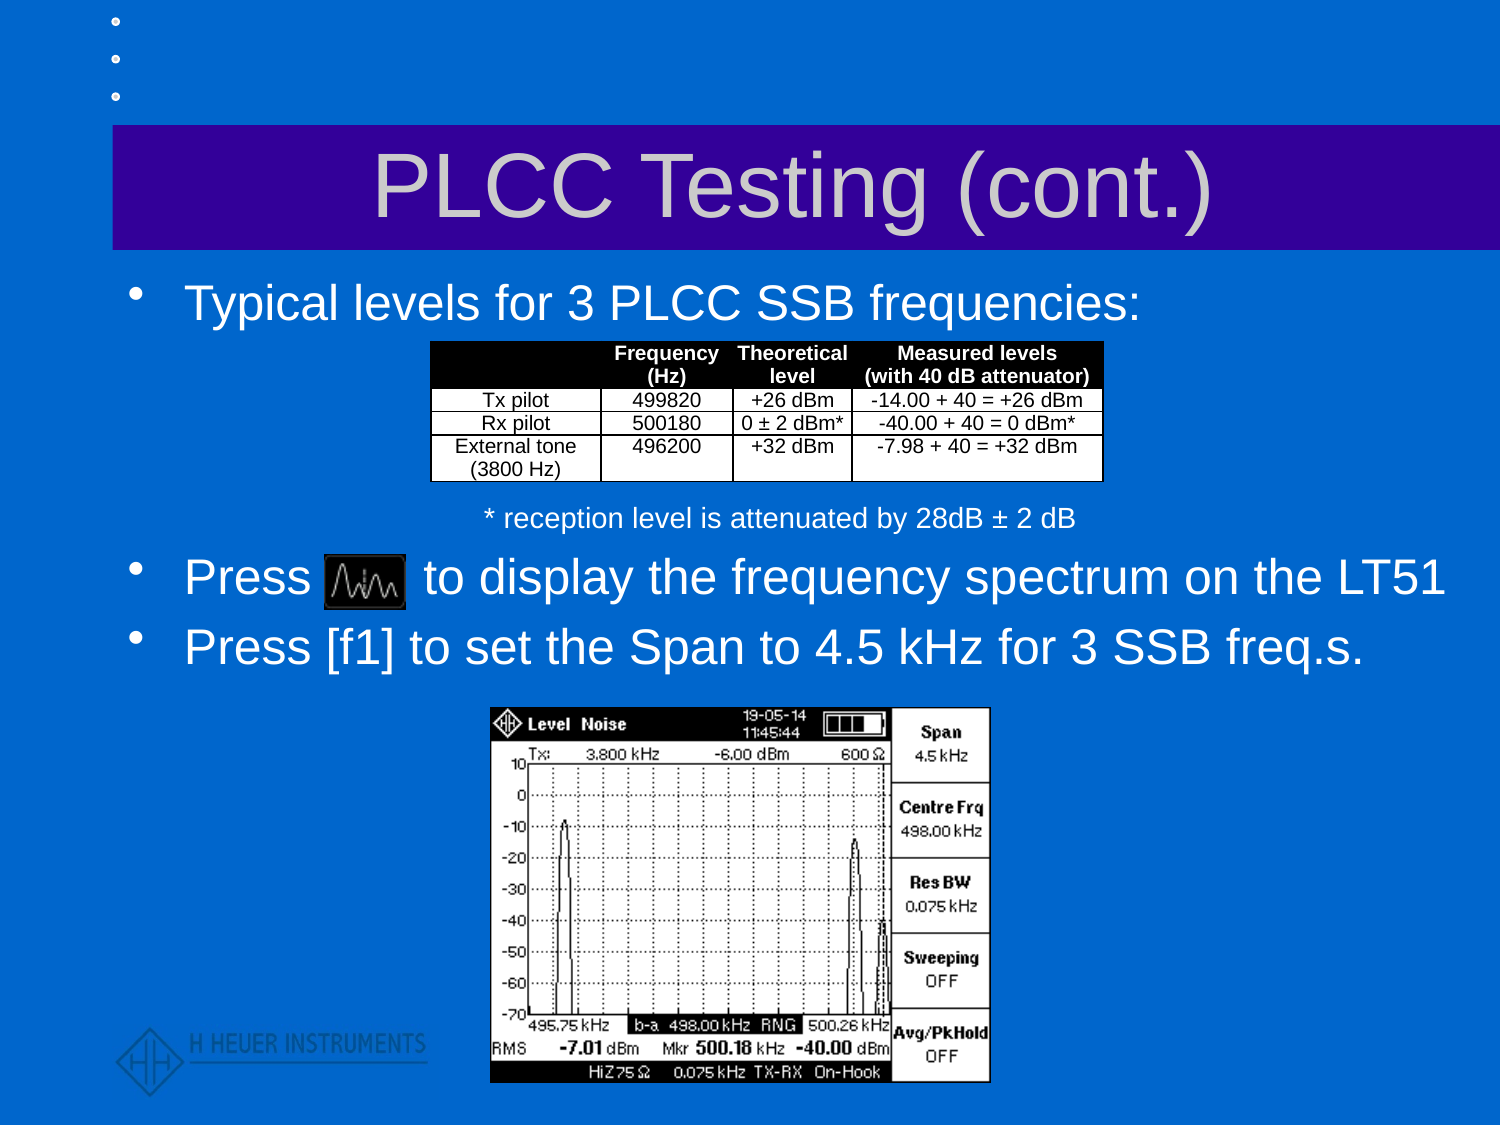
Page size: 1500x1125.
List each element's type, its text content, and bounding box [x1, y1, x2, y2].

table_header Theoretical level [734, 343, 851, 387]
table_header [432, 343, 600, 387]
table_cell -7.98 + 40 = +32 dBm [853, 436, 1102, 481]
table_cell 496200 [602, 436, 732, 481]
table_cell 499820 [602, 389, 732, 411]
table_cell +26 dBm [734, 389, 851, 411]
picture [324, 554, 407, 610]
table_cell 0 ± 2 dBm* [734, 412, 851, 434]
table_header Frequency (Hz) [602, 343, 732, 387]
table_cell +32 dBm [734, 436, 851, 481]
table_cell External tone (3800 Hz) [432, 436, 600, 481]
table_cell Rx pilot [432, 412, 600, 434]
title PLCC Testing (cont.) [112, 99, 1476, 262]
picture [489, 706, 991, 1083]
table_cell Tx pilot [432, 389, 600, 411]
table_cell 500180 [602, 412, 732, 434]
picture [112, 1024, 439, 1100]
table_cell -40.00 + 40 = 0 dBm* [853, 412, 1102, 434]
list Typical levels for 3 PLCC SSB frequencies: * reception level is attenuated by 28dB ± 2 dB Press to display the frequency spectrum on the LT51 Press [f1] to set the Span to 4.5 kHz for 3 SSB freq.s. [112, 262, 1476, 1013]
table_cell -14.00 + 40 = +26 dBm [853, 389, 1102, 411]
table_header Measured levels (with 40 dB attenuator) [853, 343, 1102, 387]
